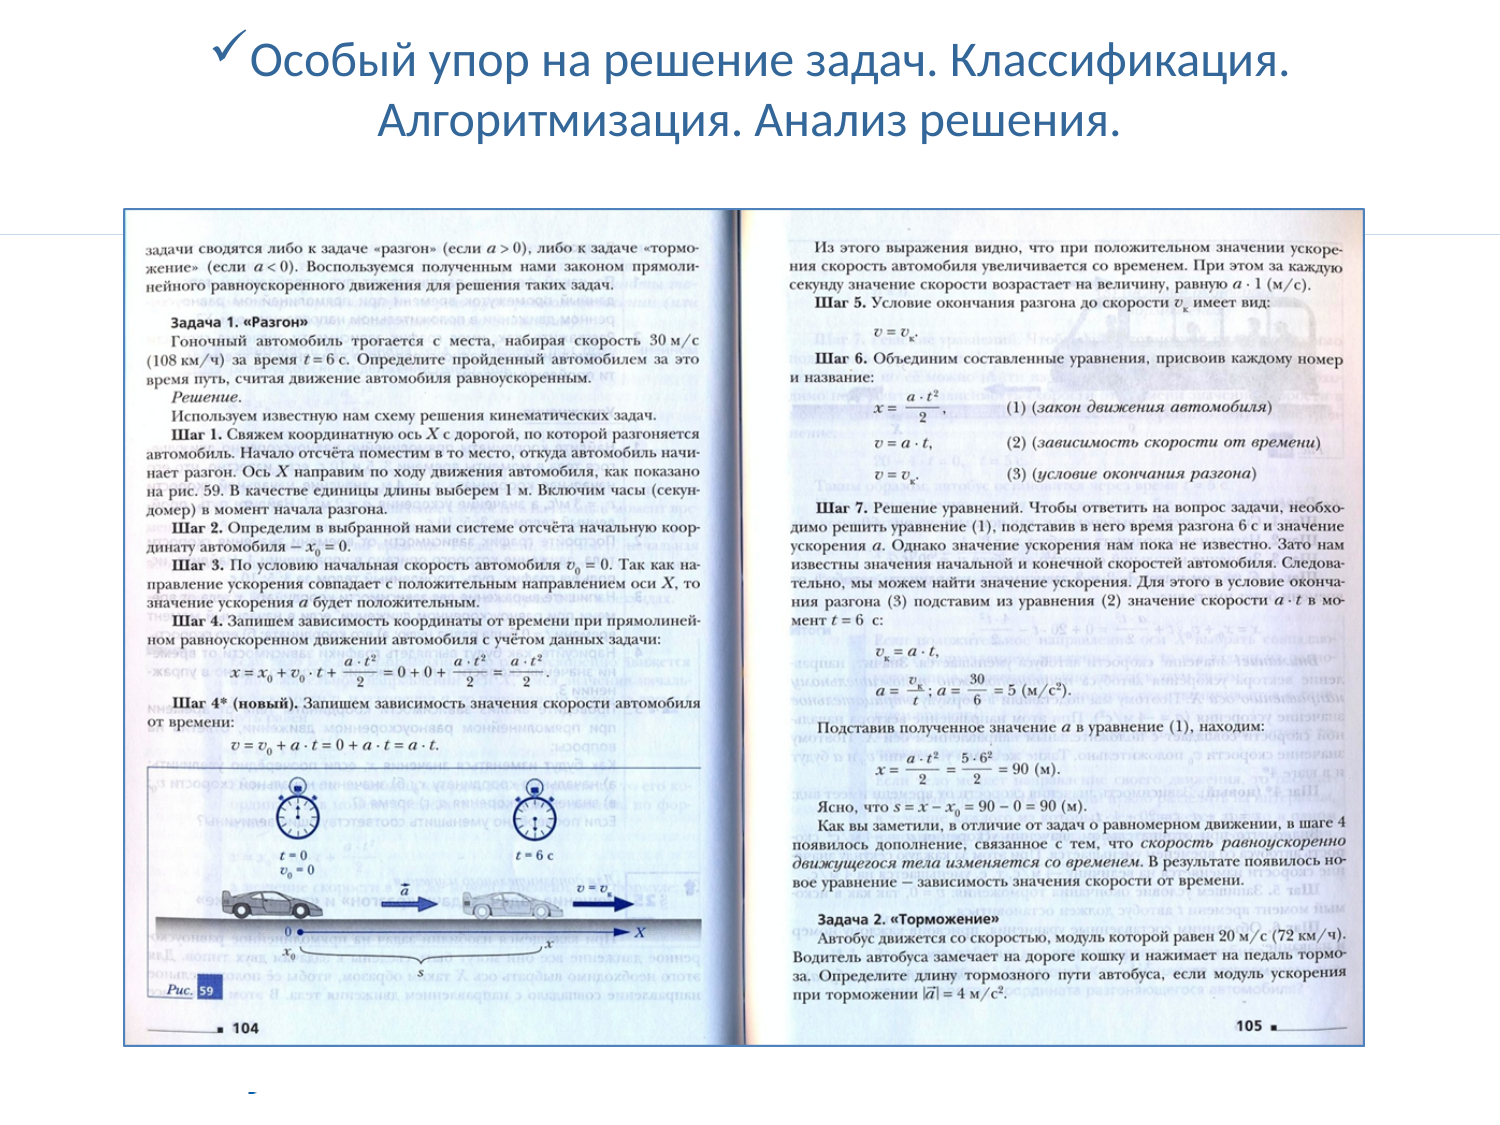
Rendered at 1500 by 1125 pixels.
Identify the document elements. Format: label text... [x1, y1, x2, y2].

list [123, 208, 1365, 1047]
text_box Особый упор на решение задач. Классификация. Алгоритмизация. Анализ решения. [74, 18, 1425, 199]
